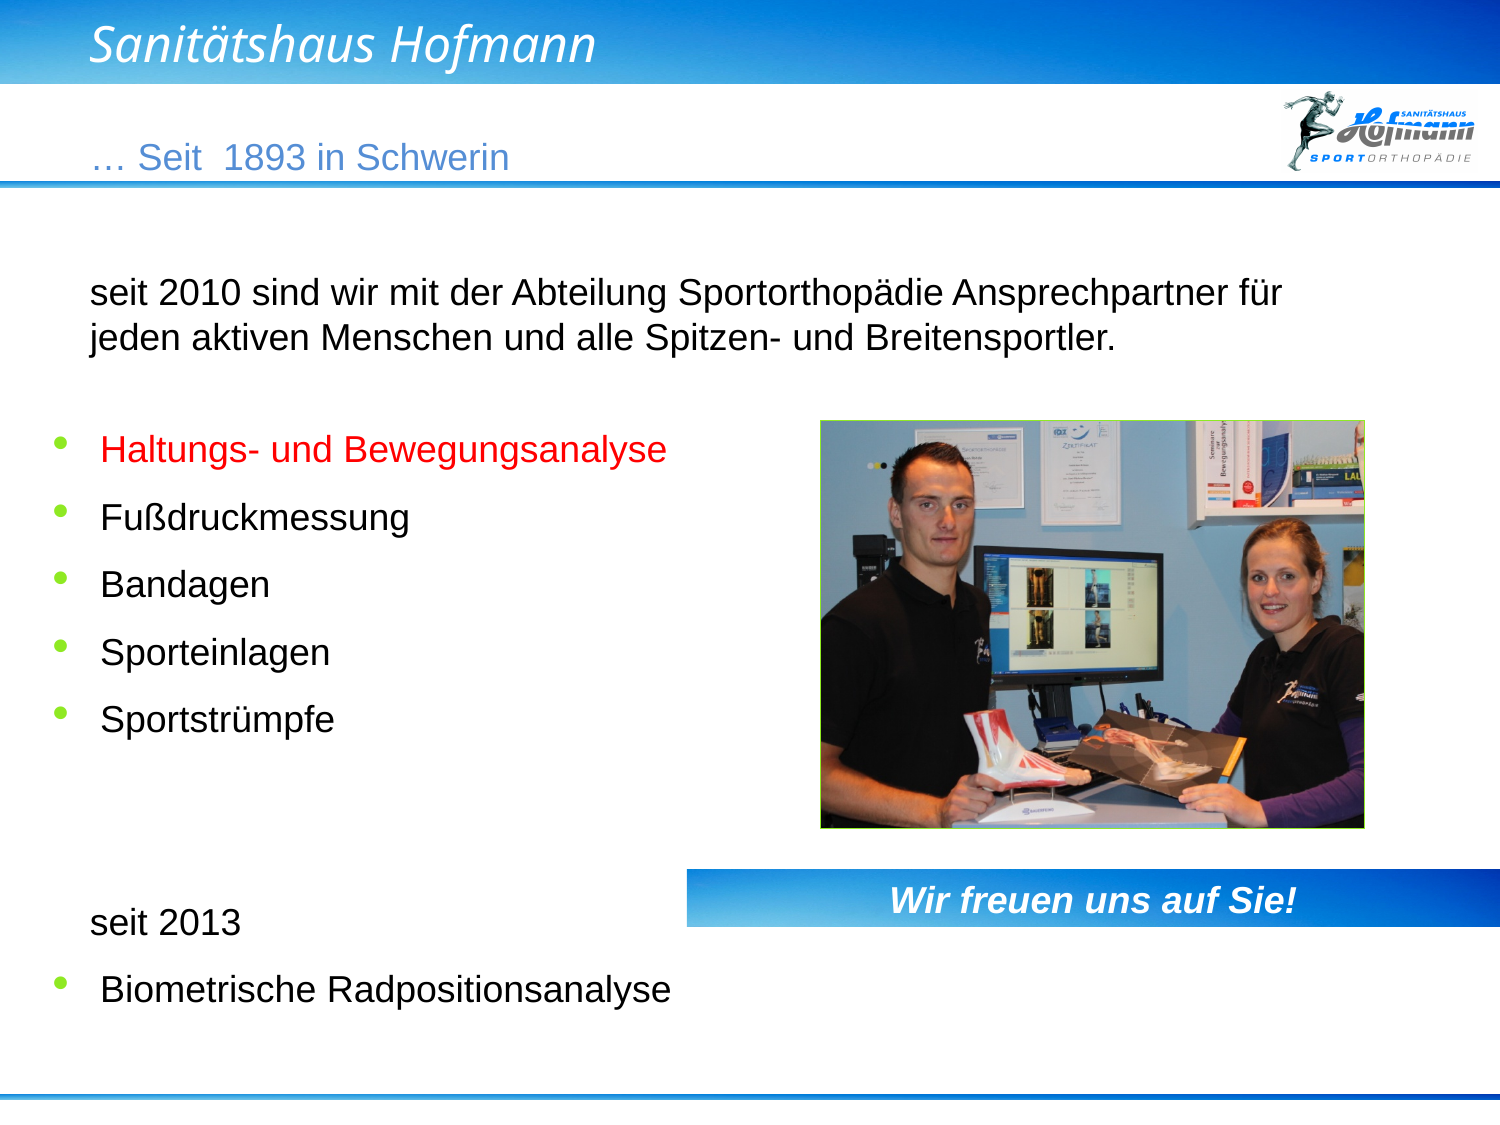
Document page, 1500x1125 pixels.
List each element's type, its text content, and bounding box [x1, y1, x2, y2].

text_box [1396, 1092, 1500, 1102]
text_box [1396, 179, 1500, 189]
text_box Wir freuen uns auf Sie! [685, 867, 1500, 929]
picture [820, 420, 1365, 829]
picture [1281, 89, 1479, 173]
text_box … Seit 1893 in Schwerin seit 2010 sind wir mit der Abteilung Sportorthopädie Ansprechpartner für jeden aktiven Menschen und alle Spitzen- und Breitensportler. Haltungs- und Bewegungsanalyse Fußdruckmessung Bandagen Sporteinlagen Sportstrümpfe seit 2013 Biometrische Radpositionsanalyse [0, 125, 1396, 1125]
text_box Sanitätshaus Hofmann [0, 0, 1500, 86]
